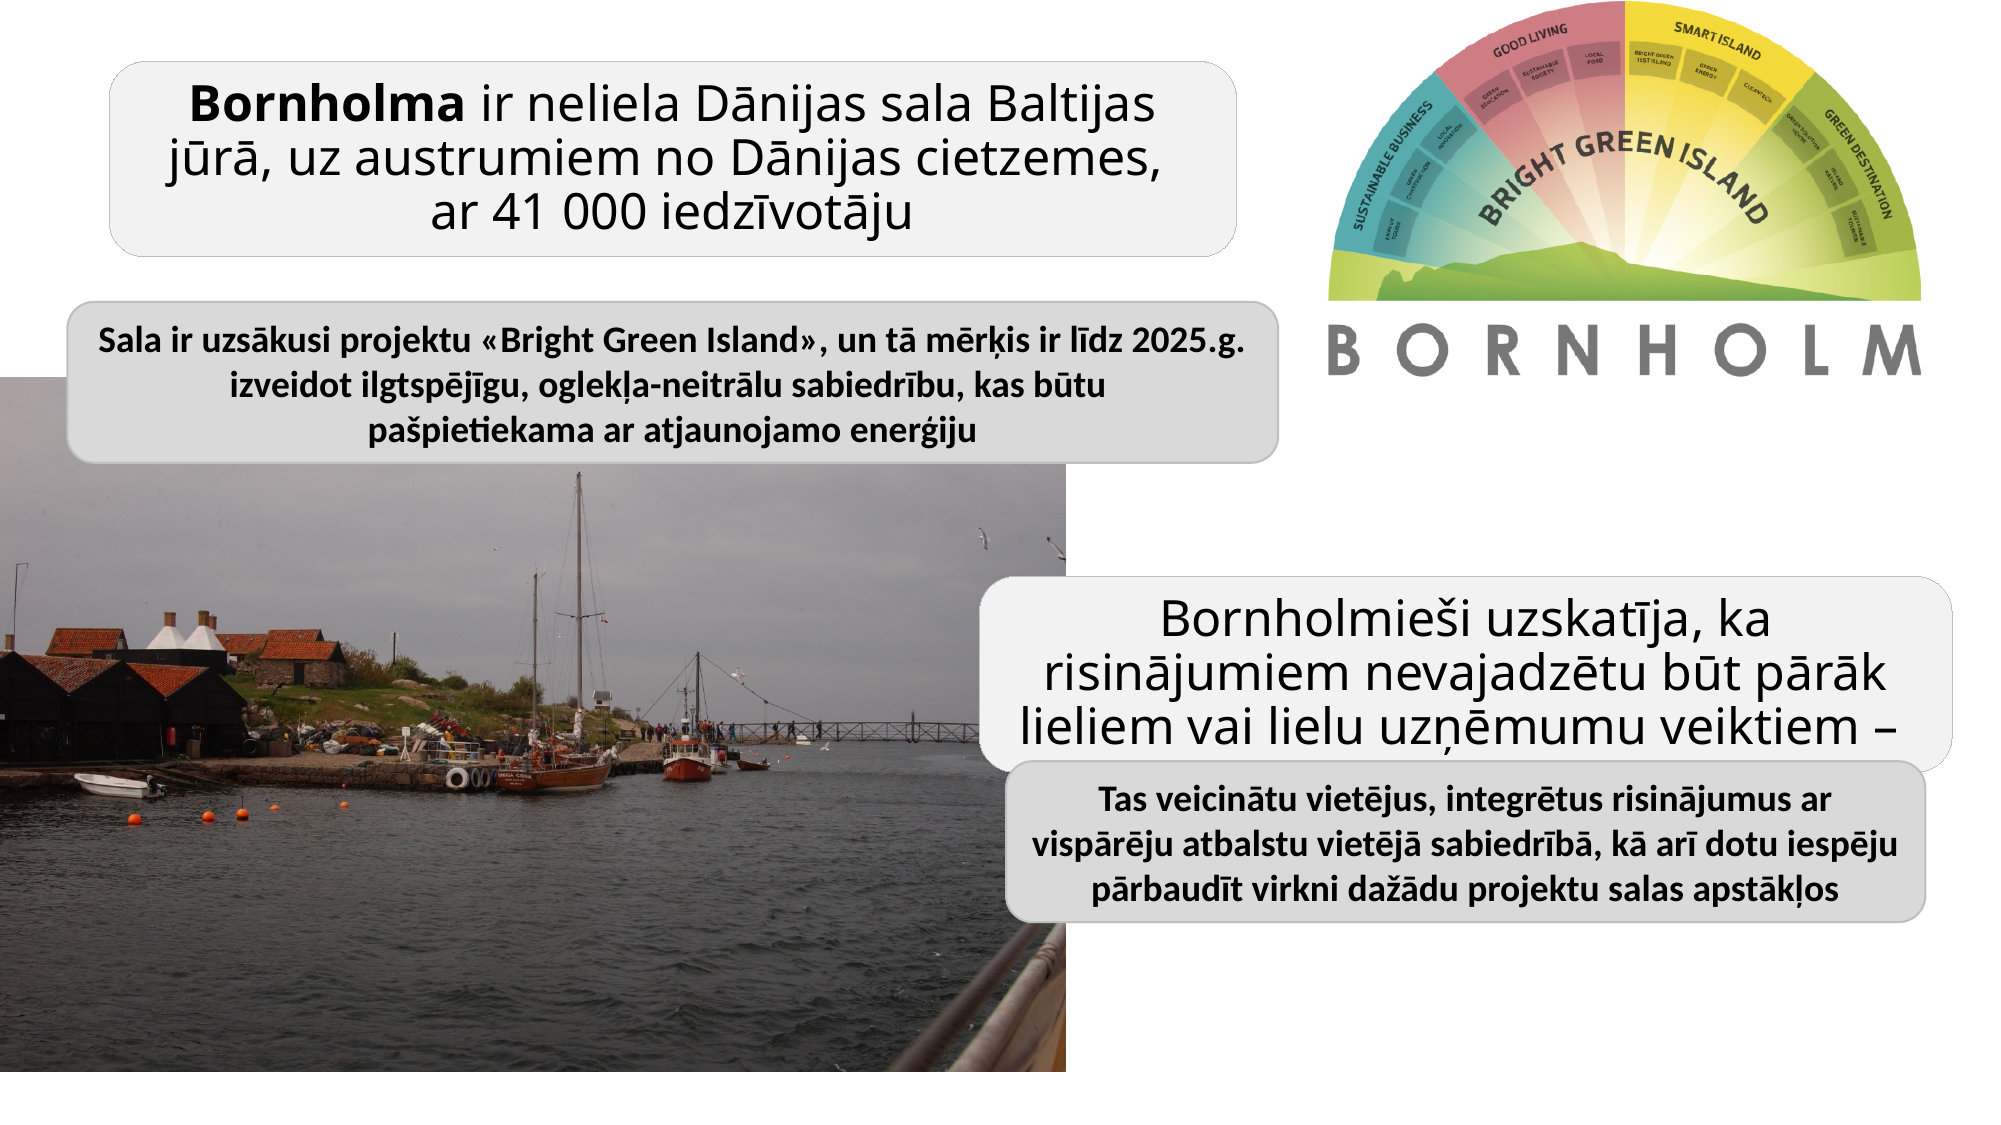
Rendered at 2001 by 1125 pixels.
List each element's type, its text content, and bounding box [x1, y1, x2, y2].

text_box Bornholma ir neliela Dānijas sala Baltijas jūrā, uz austrumiem no Dānijas cietzemes, ar 41 000 iedzīvotāju [109, 61, 1237, 257]
text_box Sala ir uzsākusi projektu «Bright Green Island», un tā mērķis ir līdz 2025.g. izveidot ilgtspējīgu, oglekļa-neitrālu sabiedrību, kas būtu pašpietiekama ar atjaunojamo enerģiju [66, 300, 1280, 464]
text_box Bornholmieši uzskatīja, ka risinājumiem nevajadzētu būt pārāk lieliem vai lielu uzņēmumu veiktiem – [1066, 576, 1953, 772]
text_box Tas veicinātu vietējus, integrētus risinājumus ar vispārēju atbalstu vietējā sabiedrībā, kā arī dotu iespēju pārbaudīt virkni dažādu projektu salas apstākļos [1066, 760, 1927, 924]
picture [0, 377, 1066, 1072]
picture [1324, 0, 1924, 378]
